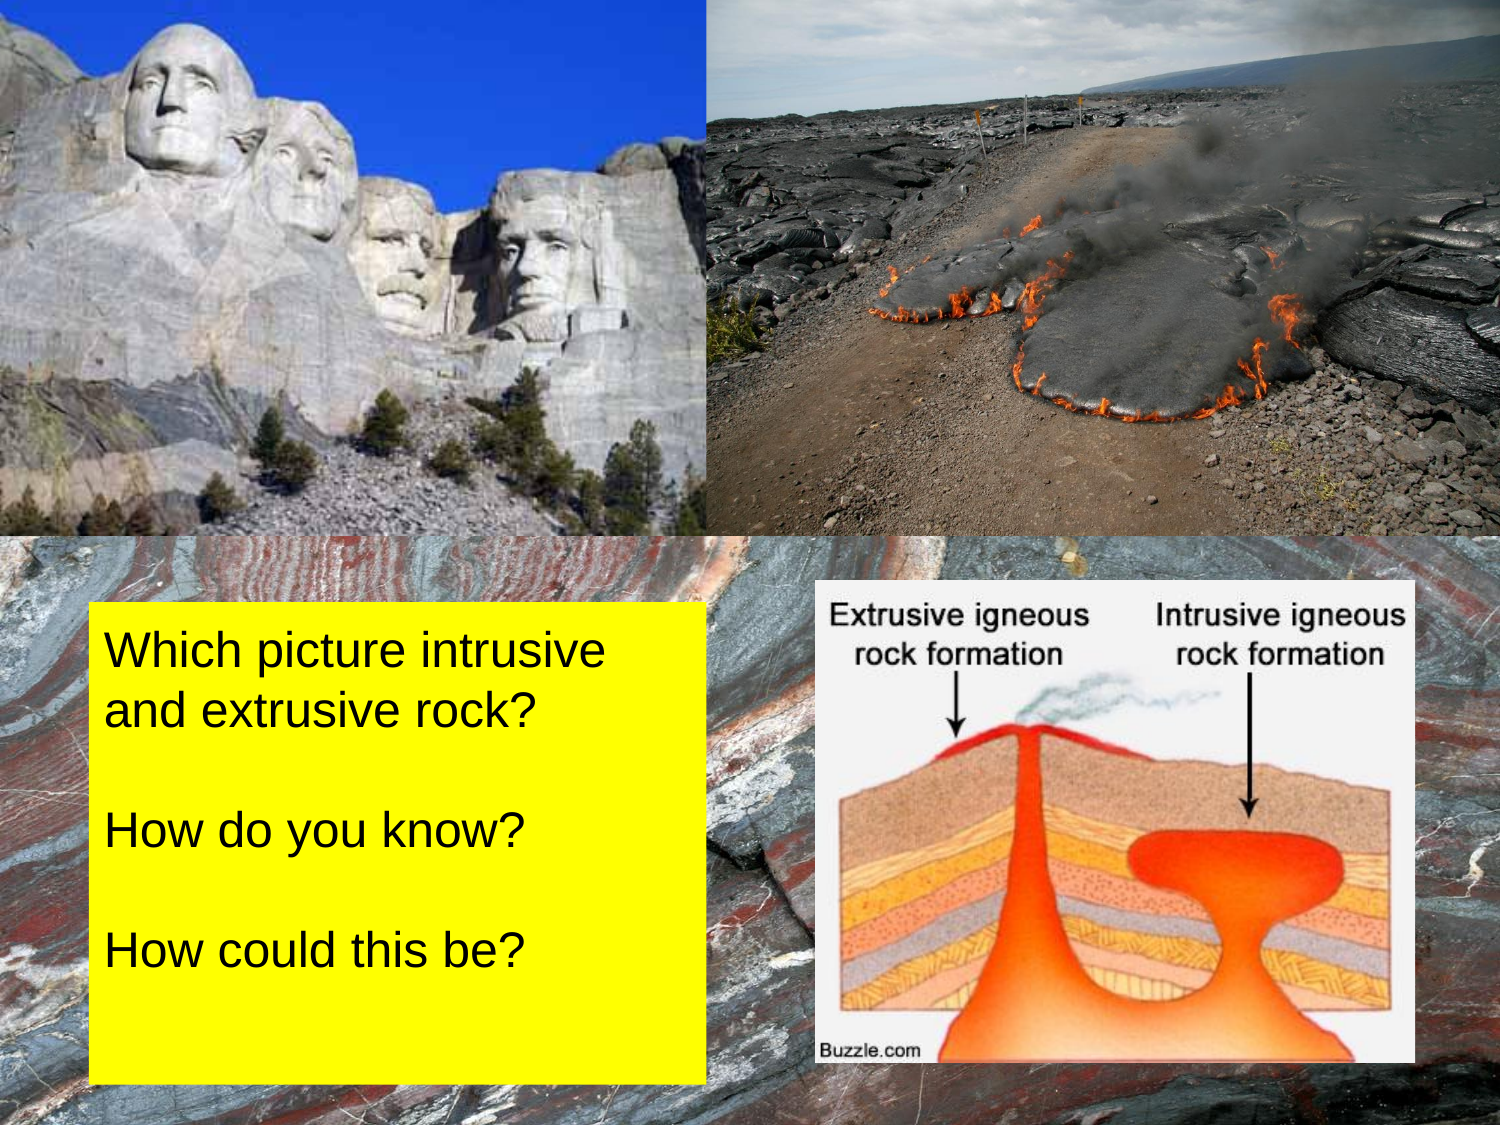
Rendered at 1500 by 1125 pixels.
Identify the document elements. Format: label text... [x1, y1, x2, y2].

text_box [815, 580, 1416, 1063]
text_box Which picture intrusive and extrusive rock? How do you know? How could this be? [88, 602, 707, 1085]
picture [0, 536, 1500, 1125]
text_box [706, 0, 1500, 536]
text_box [0, 0, 706, 536]
